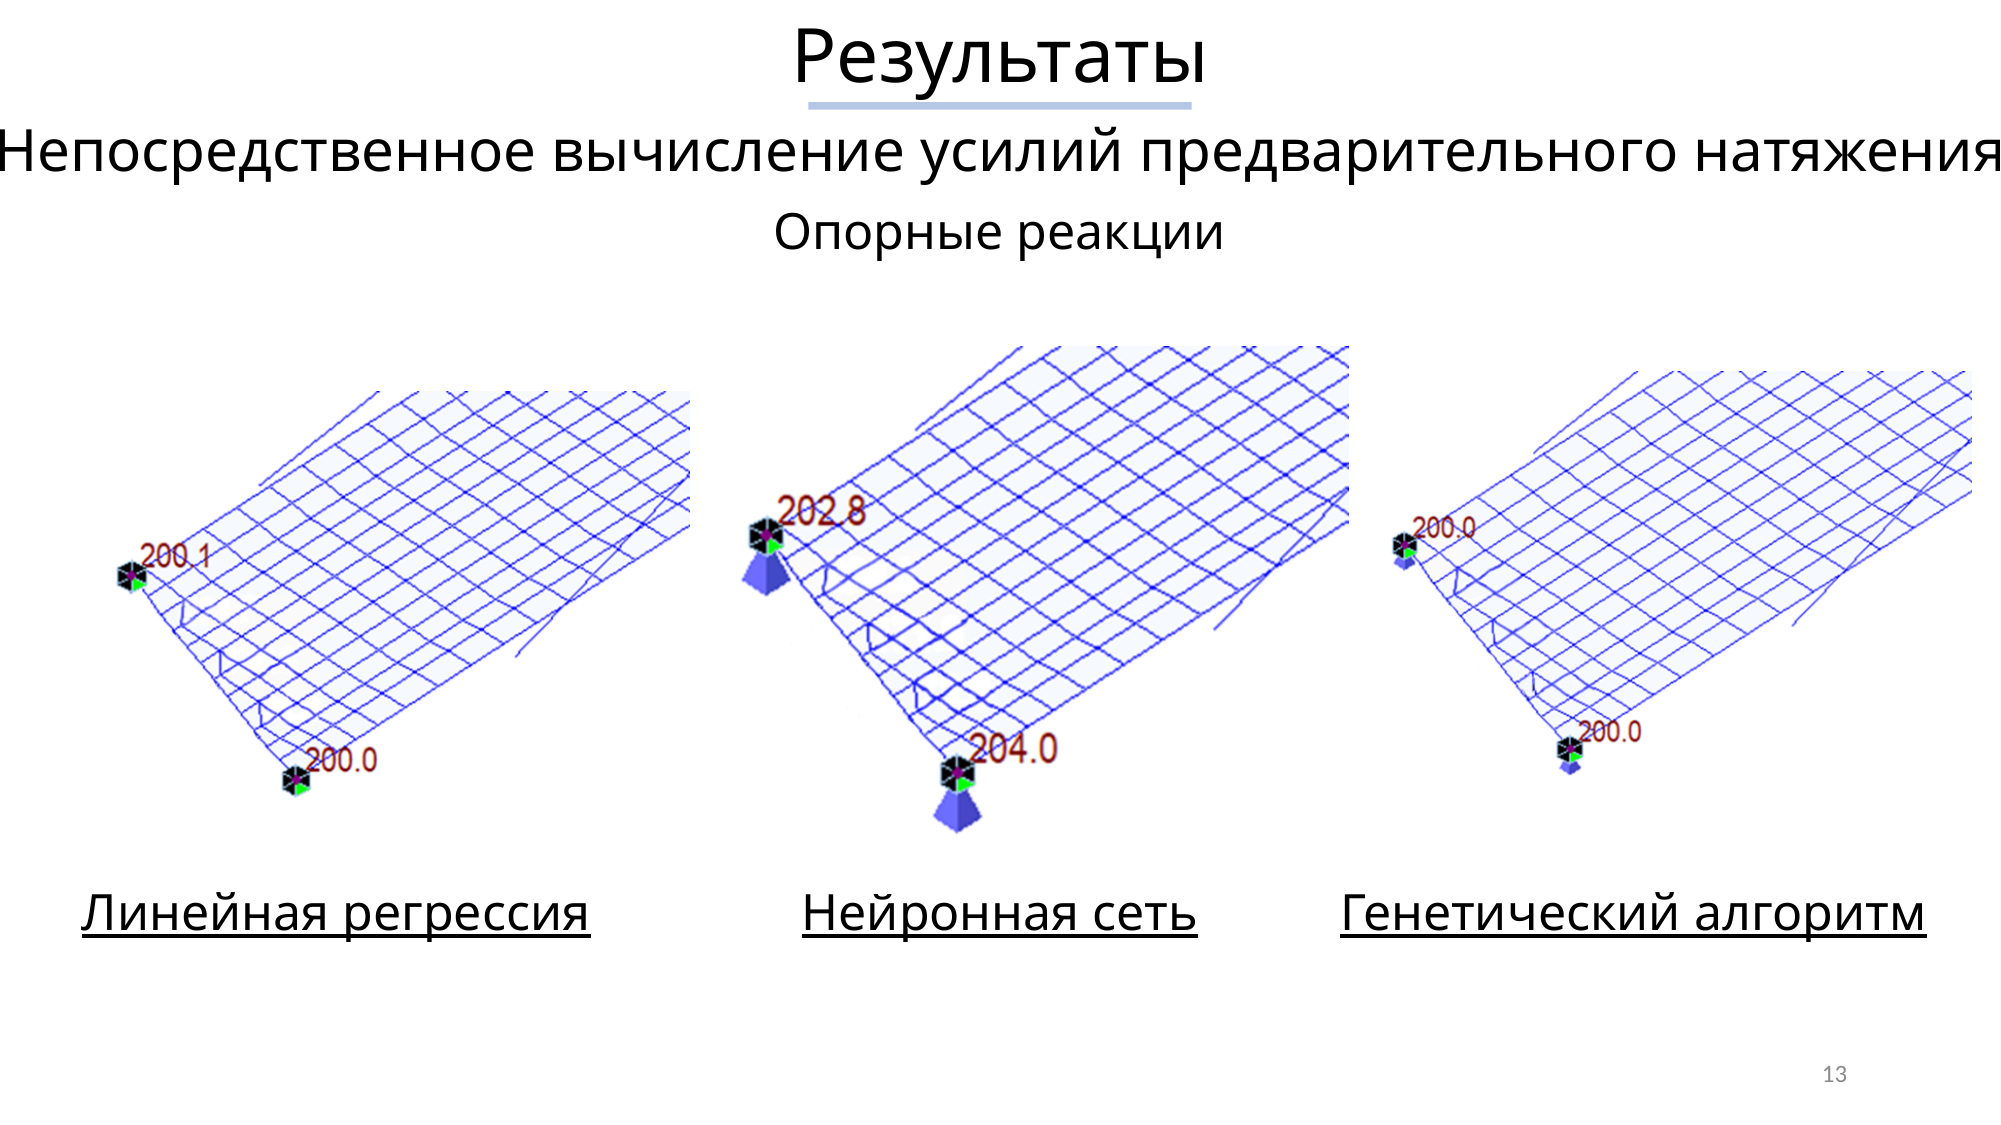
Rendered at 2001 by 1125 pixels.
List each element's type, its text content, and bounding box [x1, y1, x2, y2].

slide_number 13 [1412, 1042, 1863, 1103]
text_box Непосредственное вычисление усилий предварительного натяжения [0, 106, 2000, 191]
text_box Генетический алгоритм [1325, 873, 1942, 948]
text_box Нейронная сеть [786, 894, 1214, 948]
text_box Результаты [776, 0, 1224, 105]
picture [0, 346, 1972, 894]
text_box [807, 101, 1193, 111]
text_box Линейная регрессия [67, 873, 606, 948]
text_box Опорные реакции [758, 191, 1242, 267]
